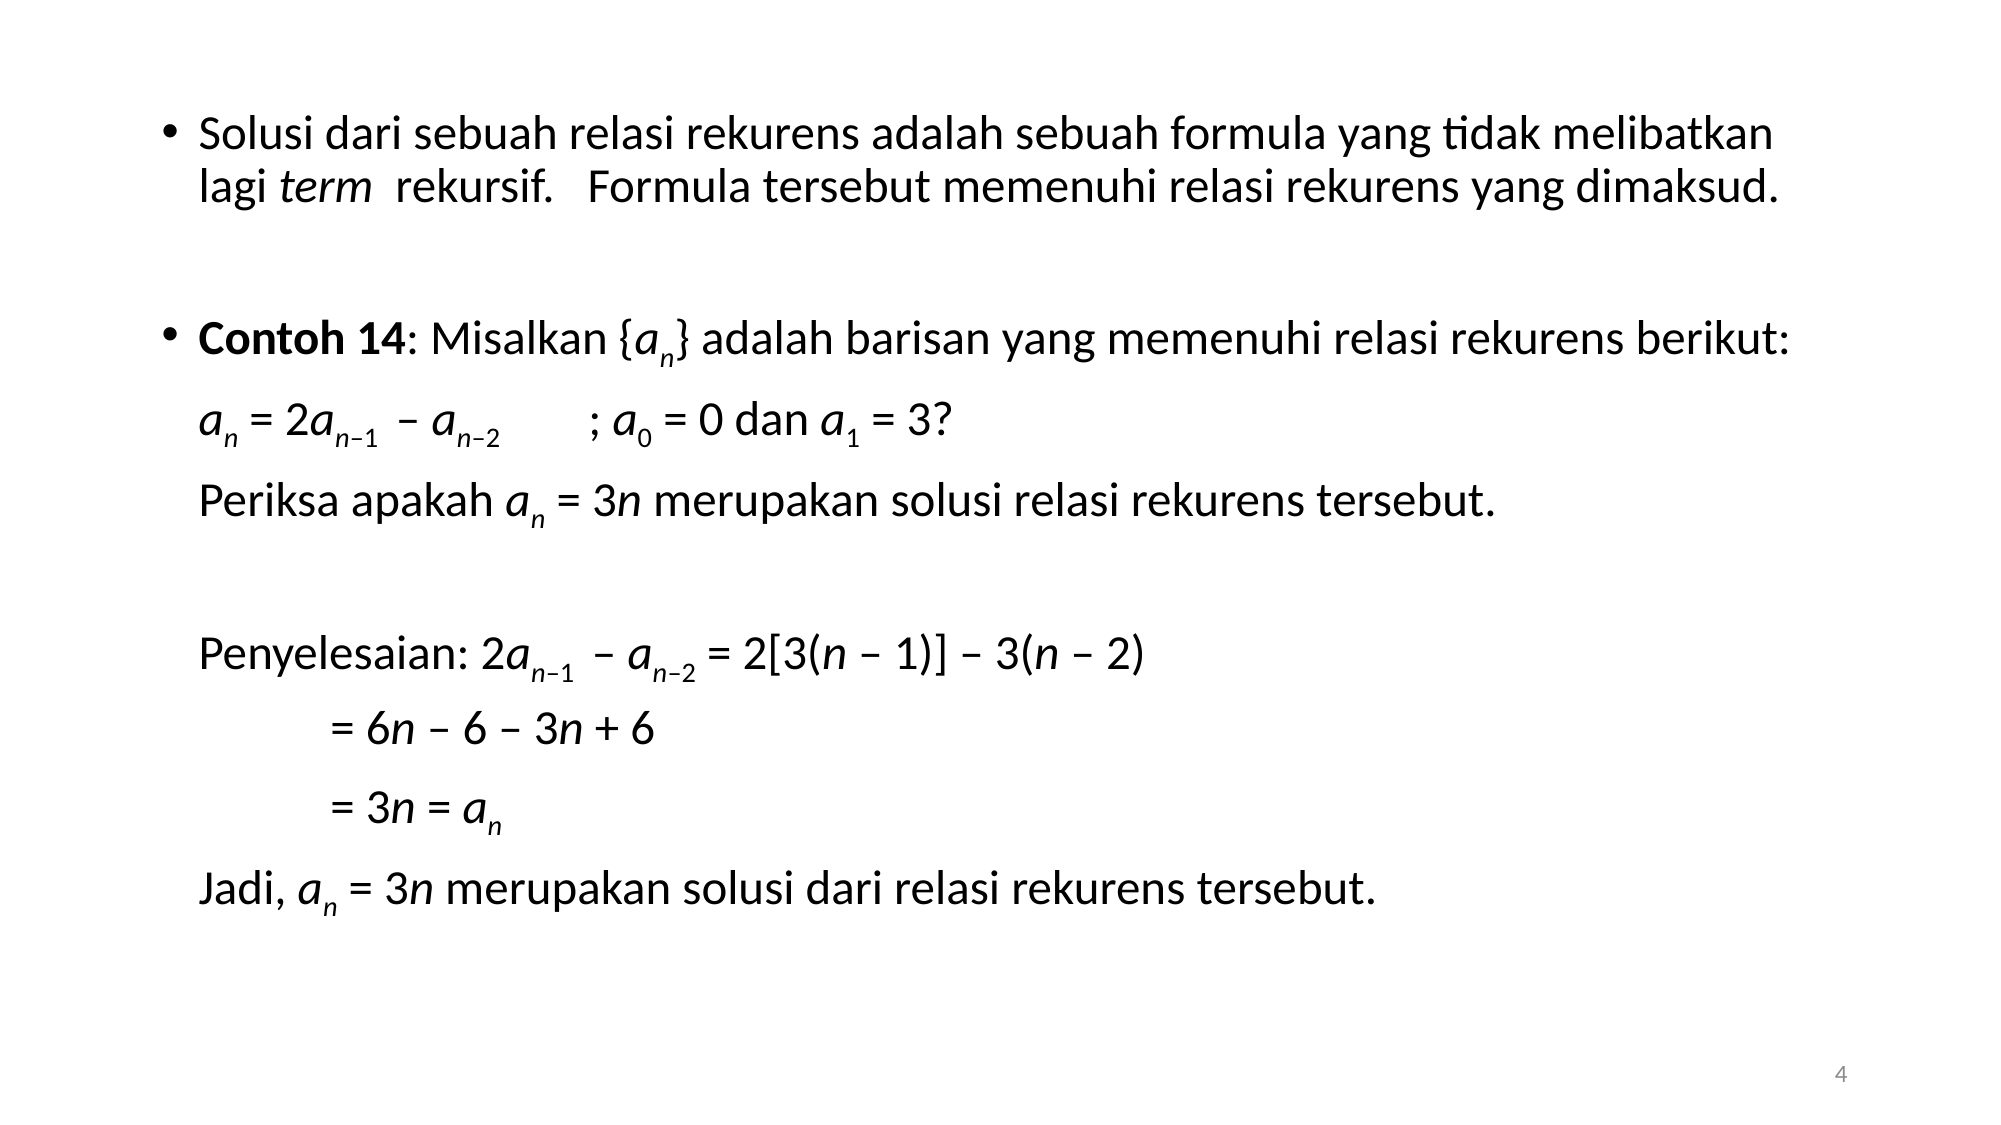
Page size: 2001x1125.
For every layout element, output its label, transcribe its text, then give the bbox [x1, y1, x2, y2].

slide_number 4 [1412, 1042, 1863, 1103]
list Solusi dari sebuah relasi rekurens adalah sebuah formula yang tidak melibatkan lagi term rekursif. Formula tersebut memenuhi relasi rekurens yang dimaksud. Contoh 14: Misalkan {an} adalah barisan yang memenuhi relasi rekurens berikut: an = 2an–1 – an–2 ; a0 = 0 dan a1 = 3? Periksa apakah an = 3n merupakan solusi relasi rekurens tersebut. Penyelesaian: 2an–1 – an–2 = 2[3(n – 1)] – 3(n – 2) = 6n – 6 – 3n + 6 = 3n = an Jadi, an = 3n merupakan solusi dari relasi rekurens tersebut. [146, 99, 1863, 1005]
